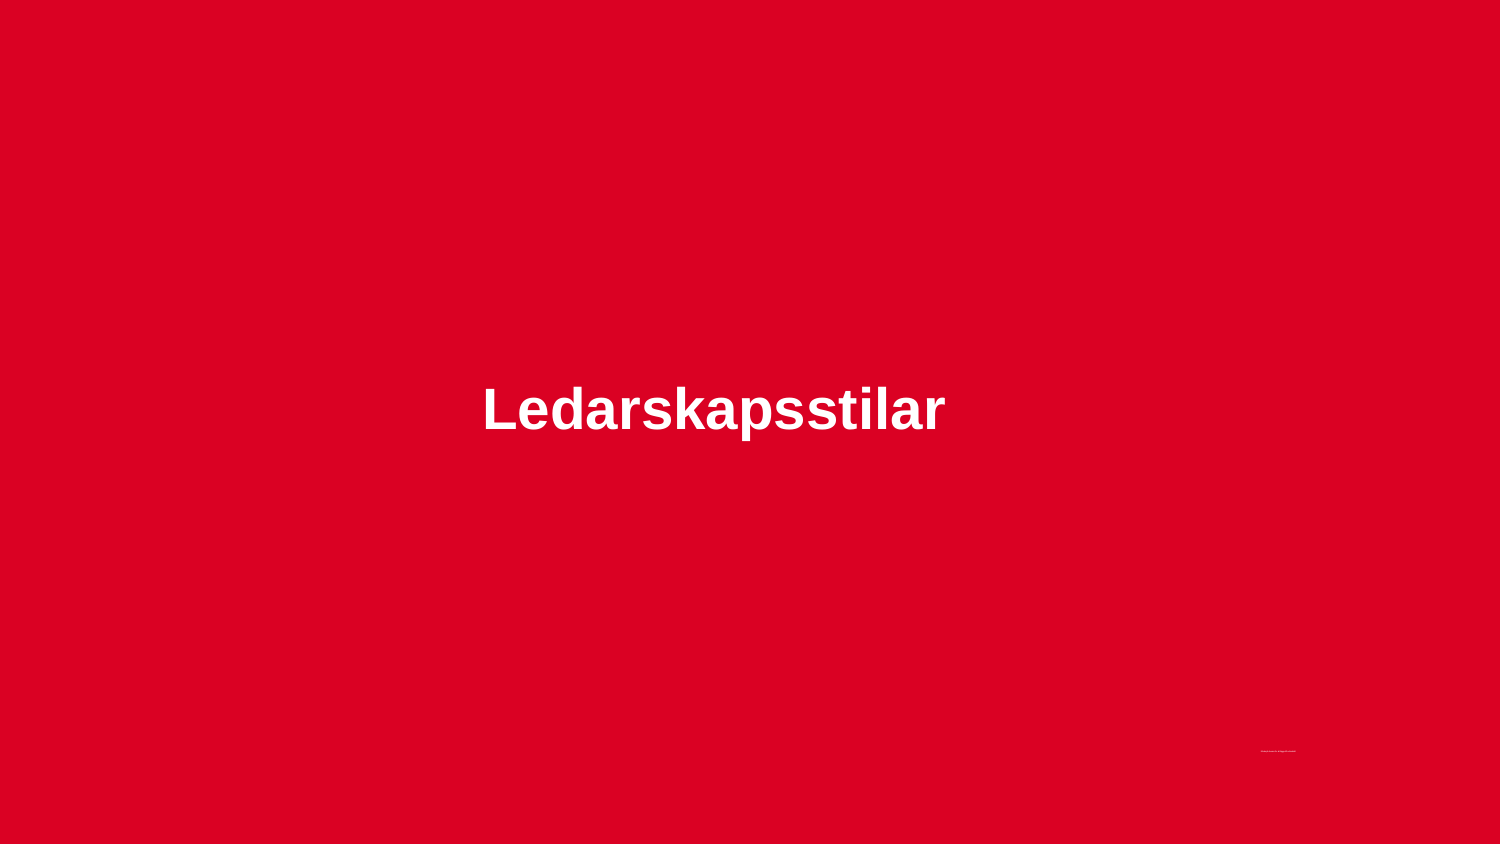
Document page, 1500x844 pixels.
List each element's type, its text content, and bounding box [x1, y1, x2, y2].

list Ledarskapsstilar [183, 103, 1247, 702]
